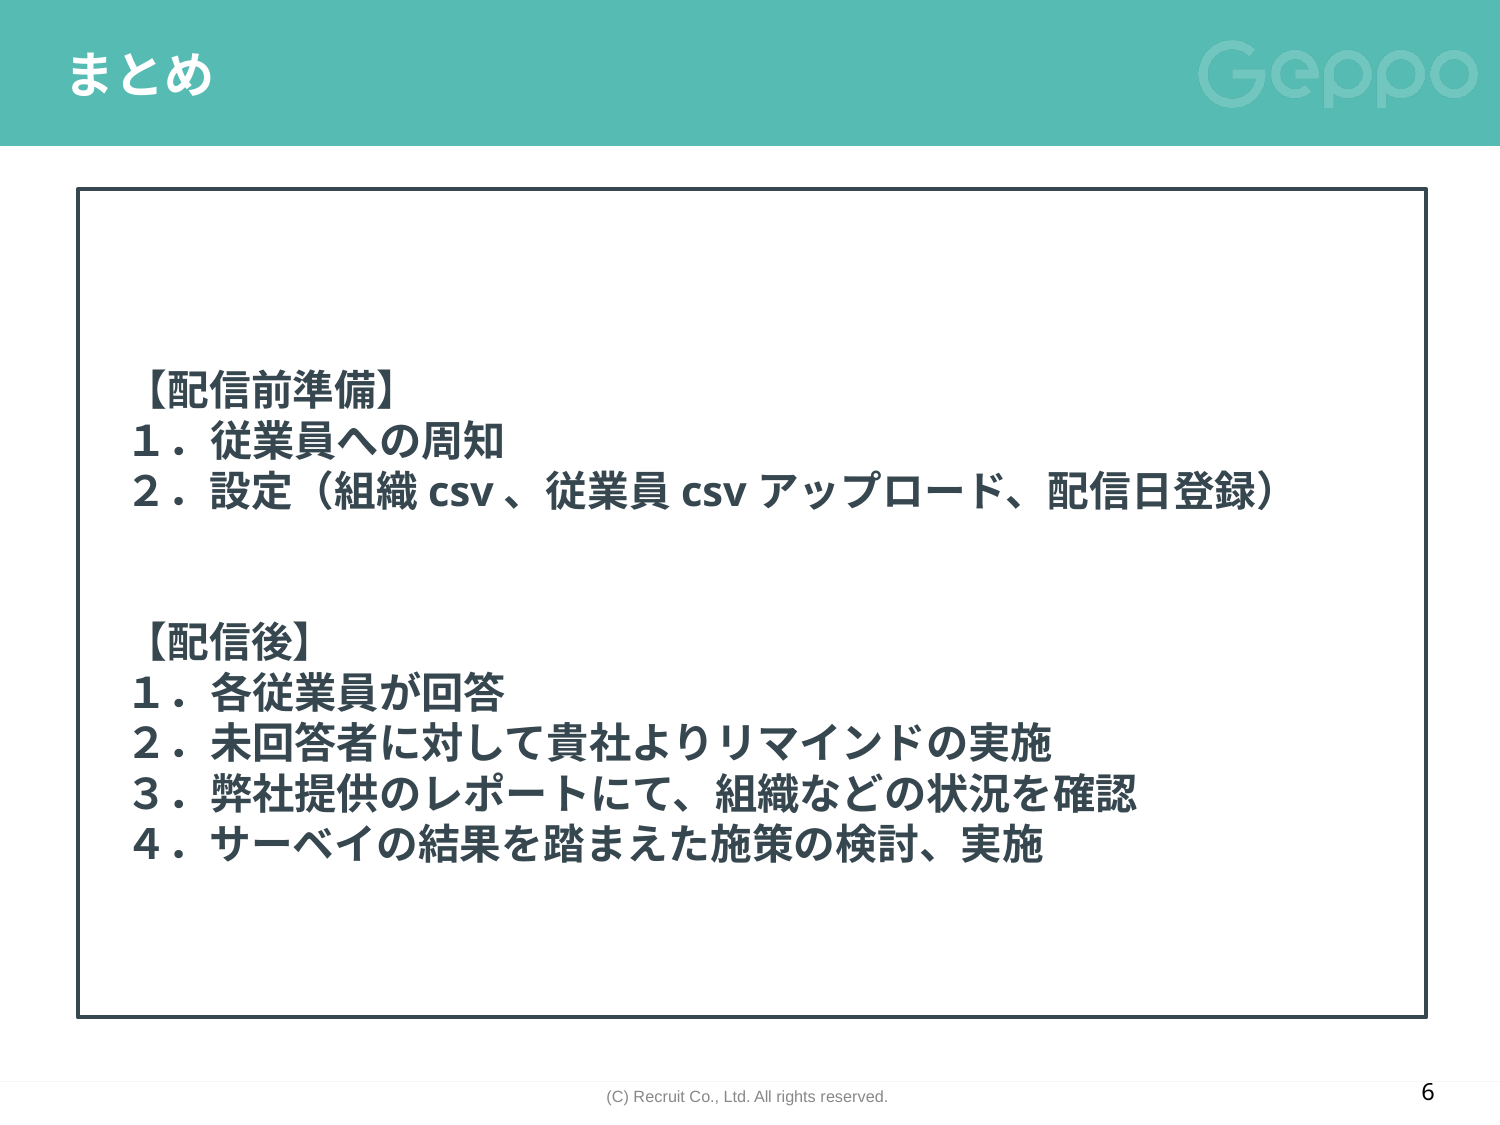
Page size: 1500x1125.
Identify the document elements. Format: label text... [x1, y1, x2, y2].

text_box [76, 187, 1428, 1019]
slide_number 6 [1383, 1068, 1474, 1113]
title まとめ [64, 42, 737, 105]
